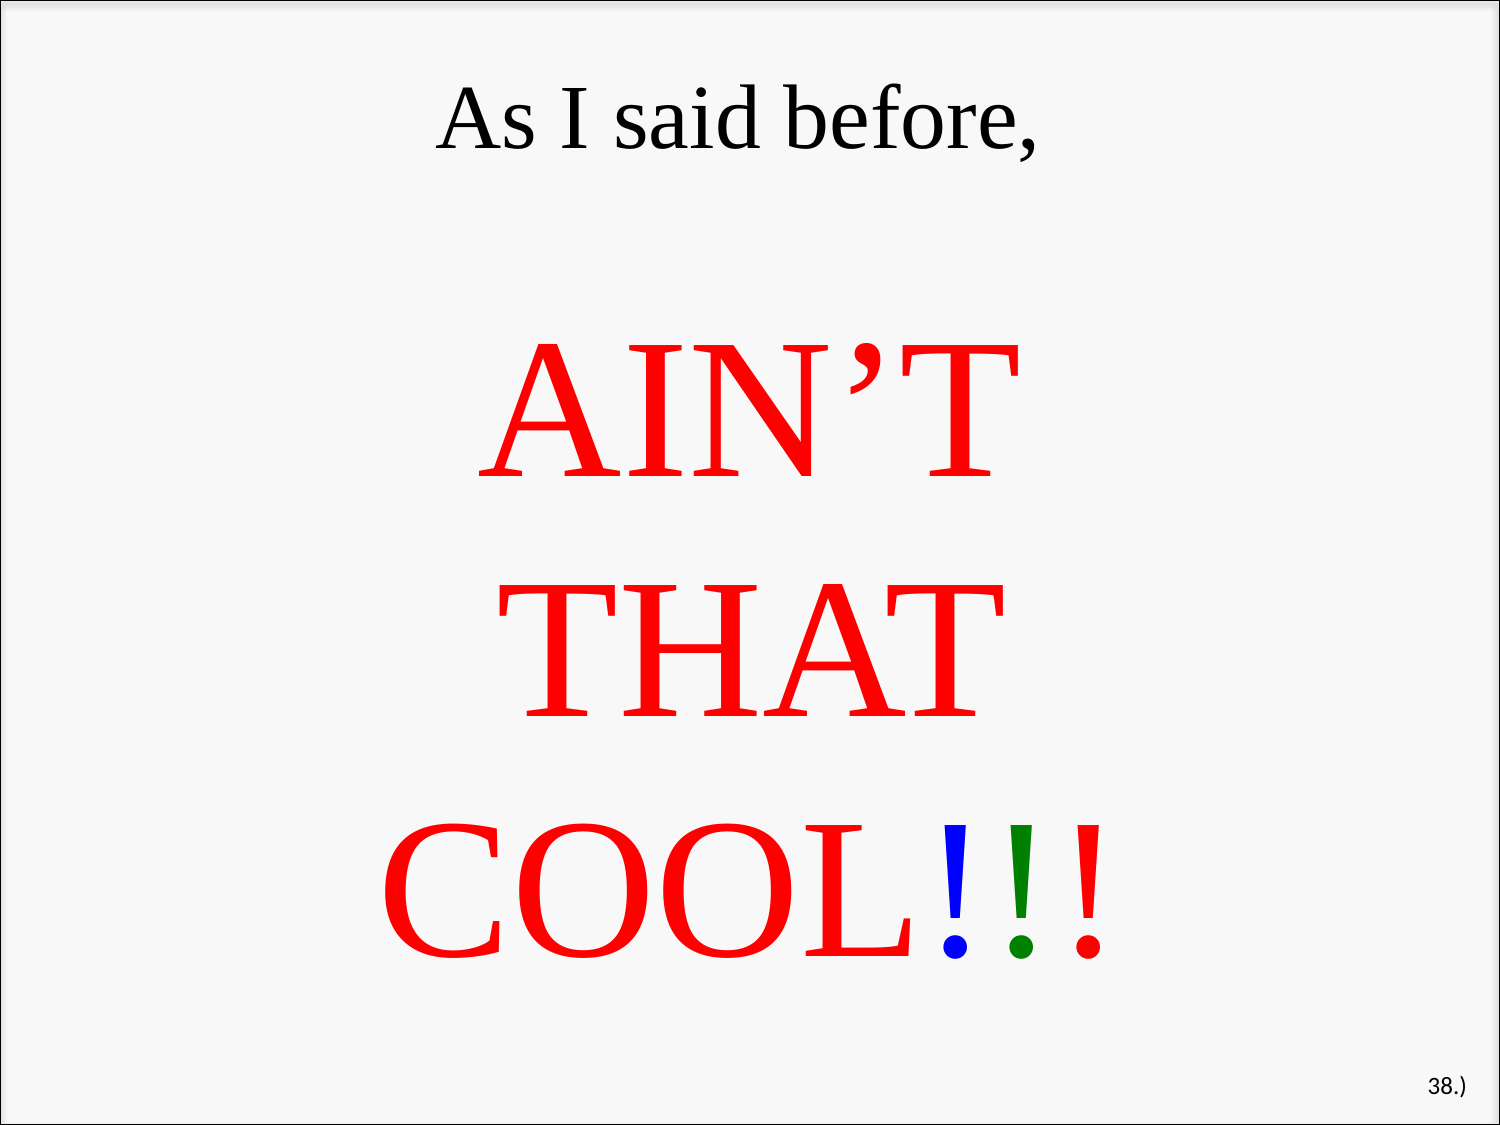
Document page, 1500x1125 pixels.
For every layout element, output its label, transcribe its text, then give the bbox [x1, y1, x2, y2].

text_box [0, 0, 1500, 1125]
text_box 38.) [1412, 1062, 1482, 1108]
